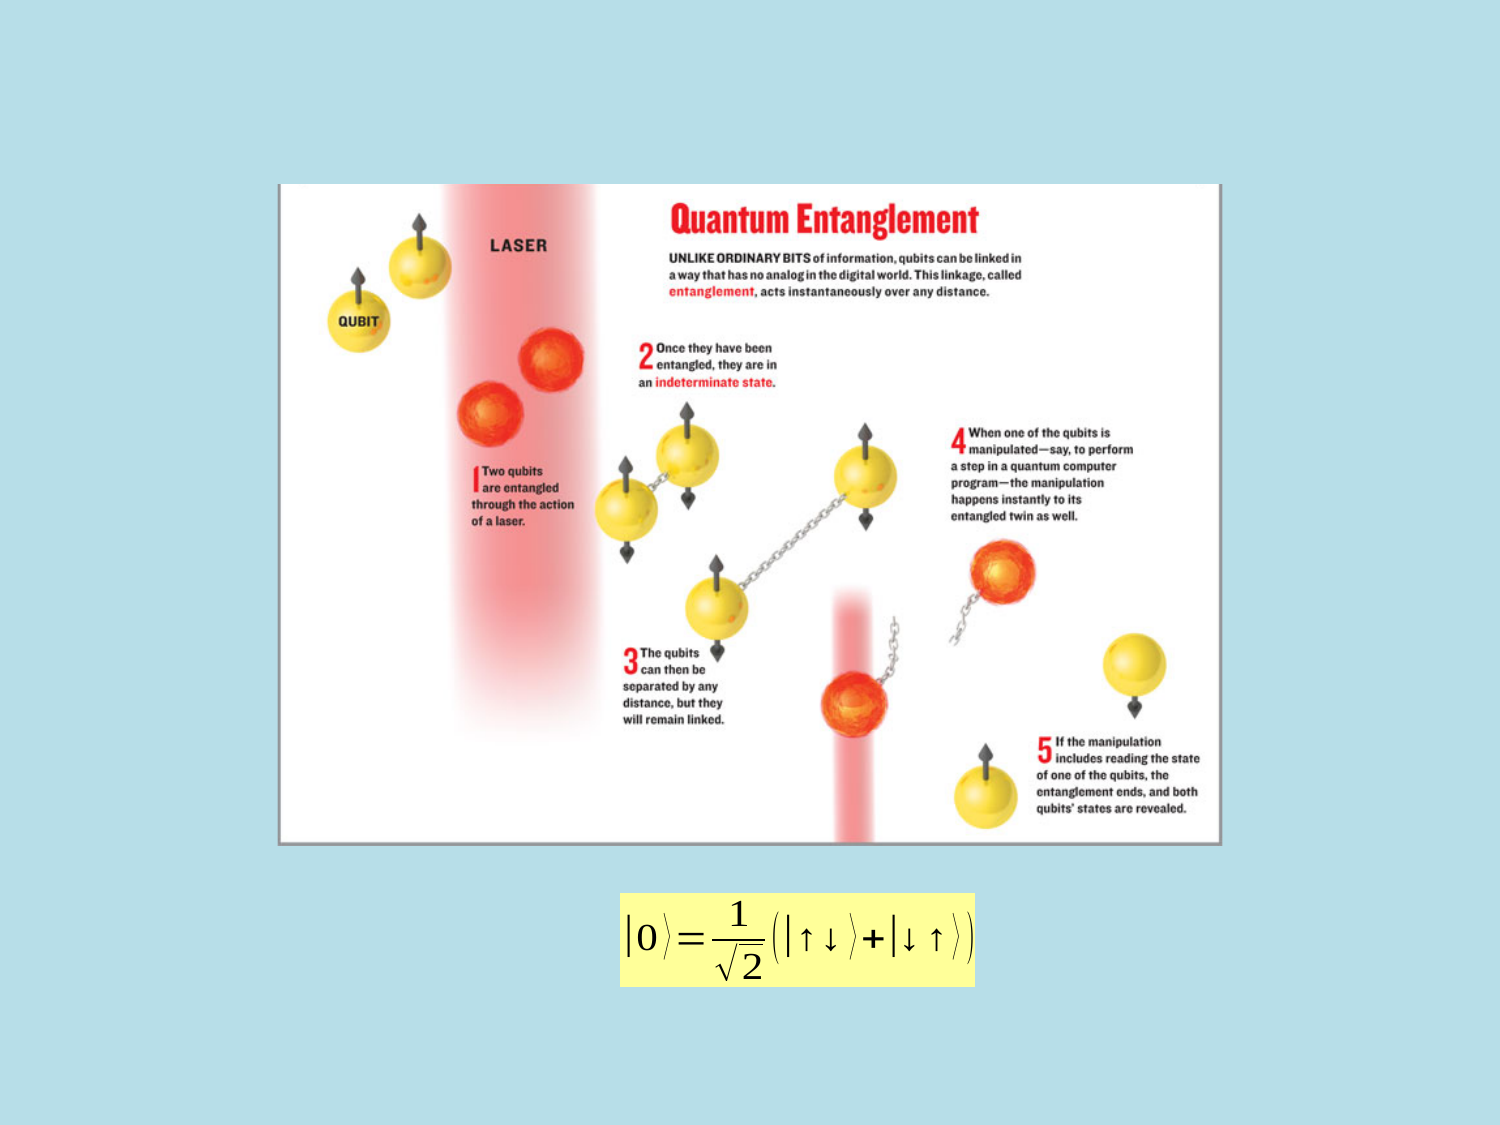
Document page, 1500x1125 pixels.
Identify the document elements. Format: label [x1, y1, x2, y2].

picture [277, 184, 1223, 846]
